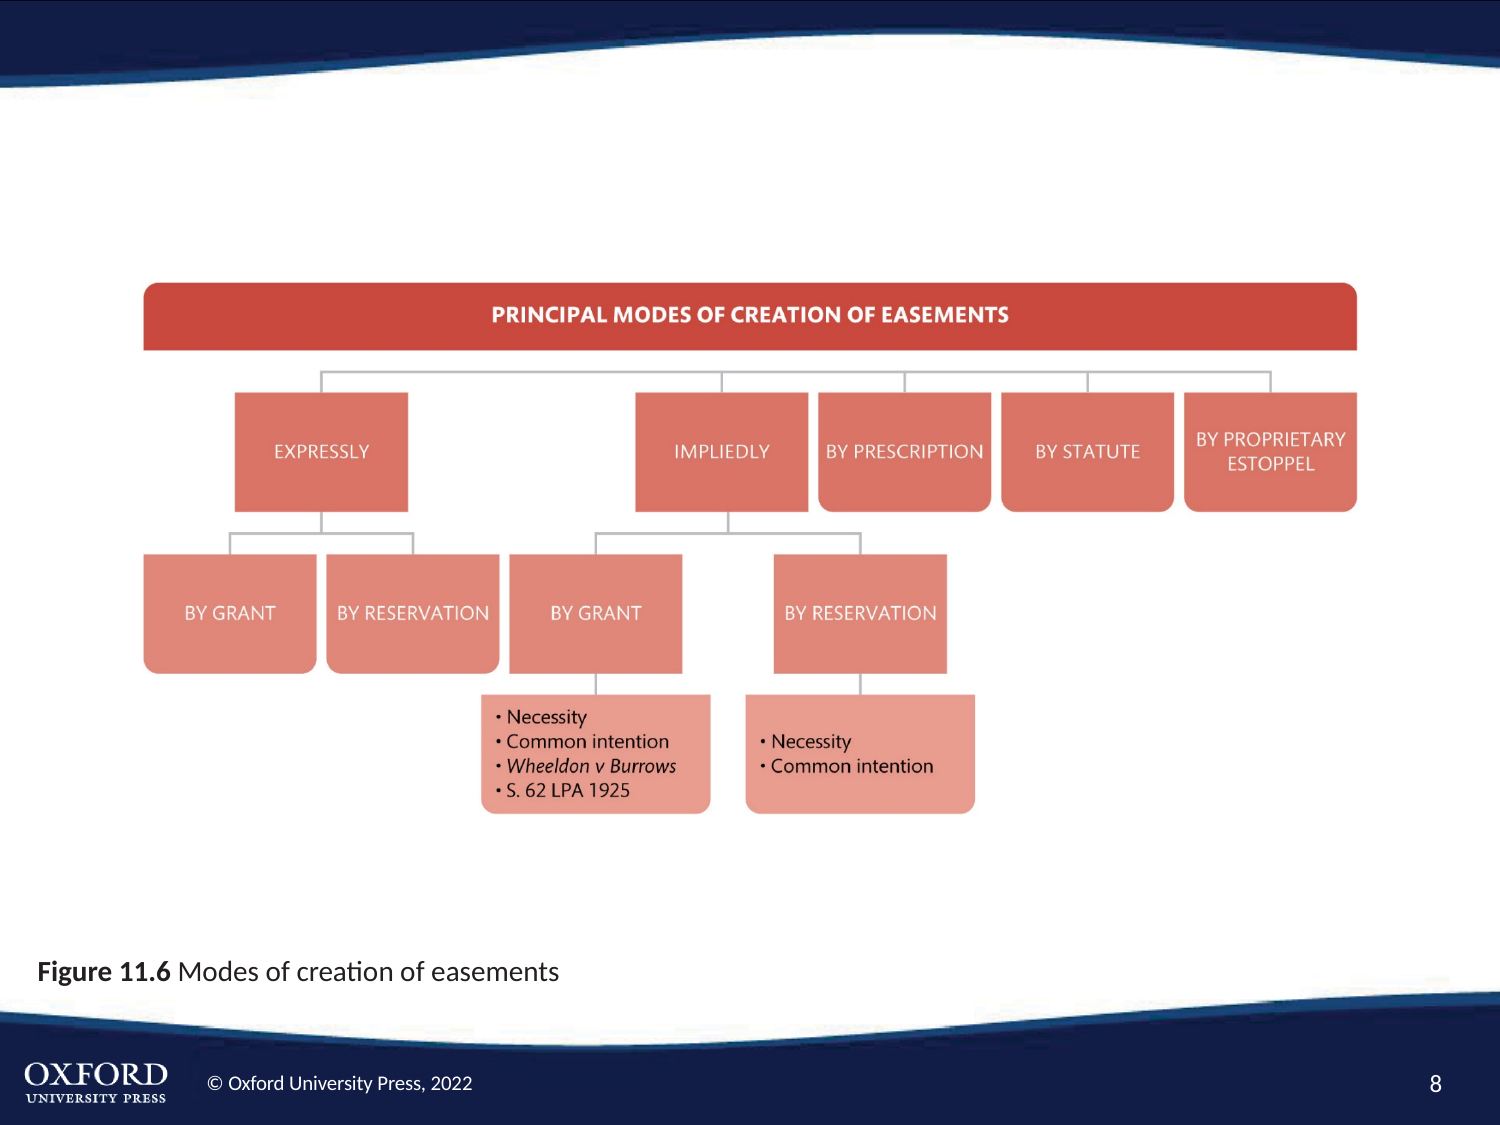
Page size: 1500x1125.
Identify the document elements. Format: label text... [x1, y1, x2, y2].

footer © Oxford University Press, 2022 [204, 1072, 479, 1125]
picture [0, 0, 1500, 1125]
slide_number 8 [1423, 1071, 1469, 1125]
title Figure 11.6 Modes of creation of easements [37, 952, 1463, 988]
